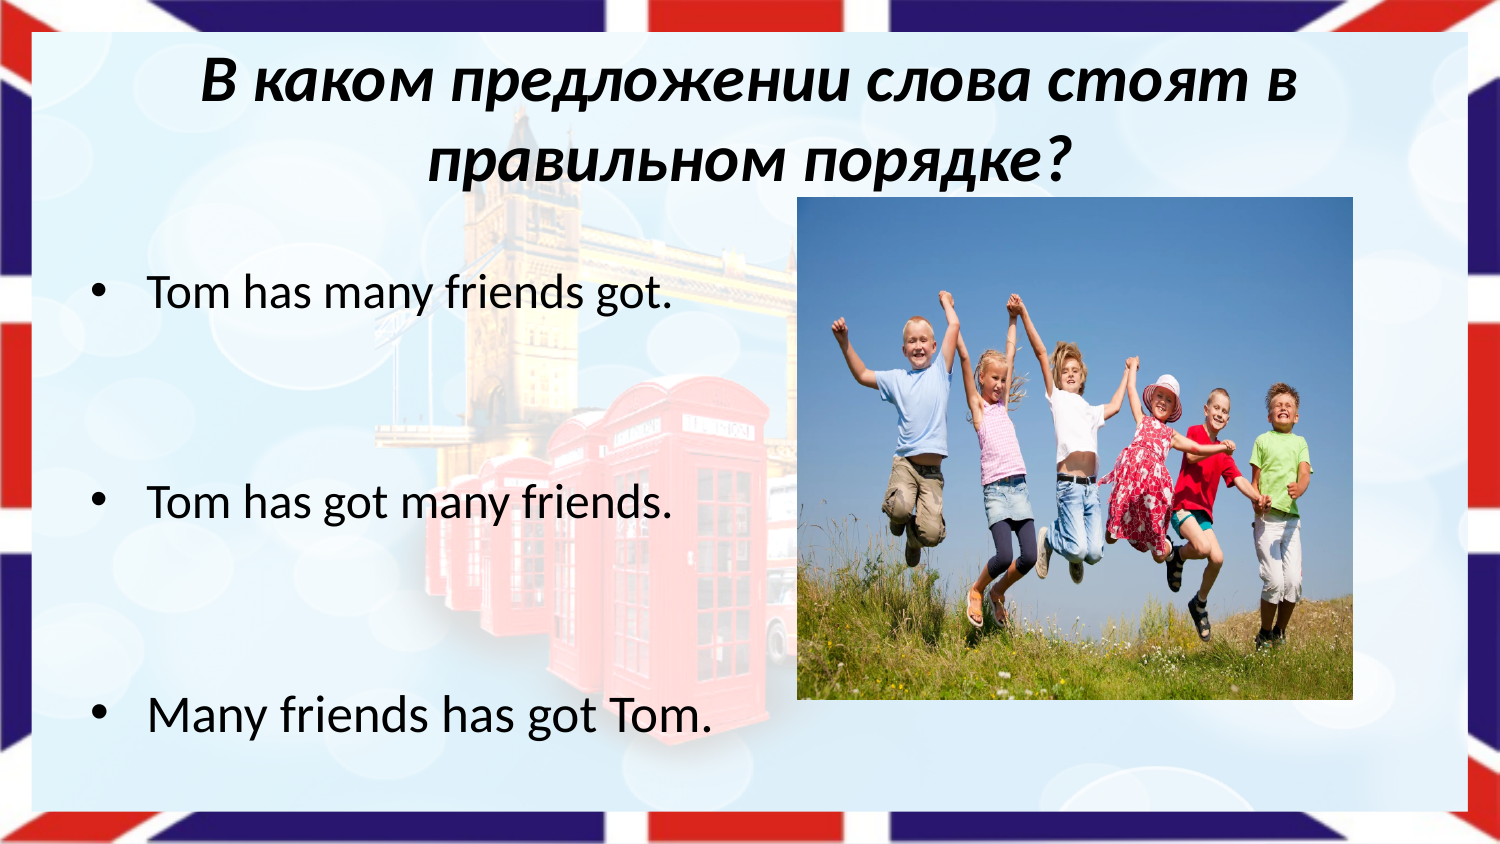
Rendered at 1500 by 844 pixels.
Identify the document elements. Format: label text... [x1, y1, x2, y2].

title В каком предложении слова стоят в правильном порядке? [75, 43, 1425, 185]
list Tom has many friends got. Tom has got many friends. Many friends has got Tom. [75, 185, 1425, 754]
picture [0, 0, 1500, 844]
